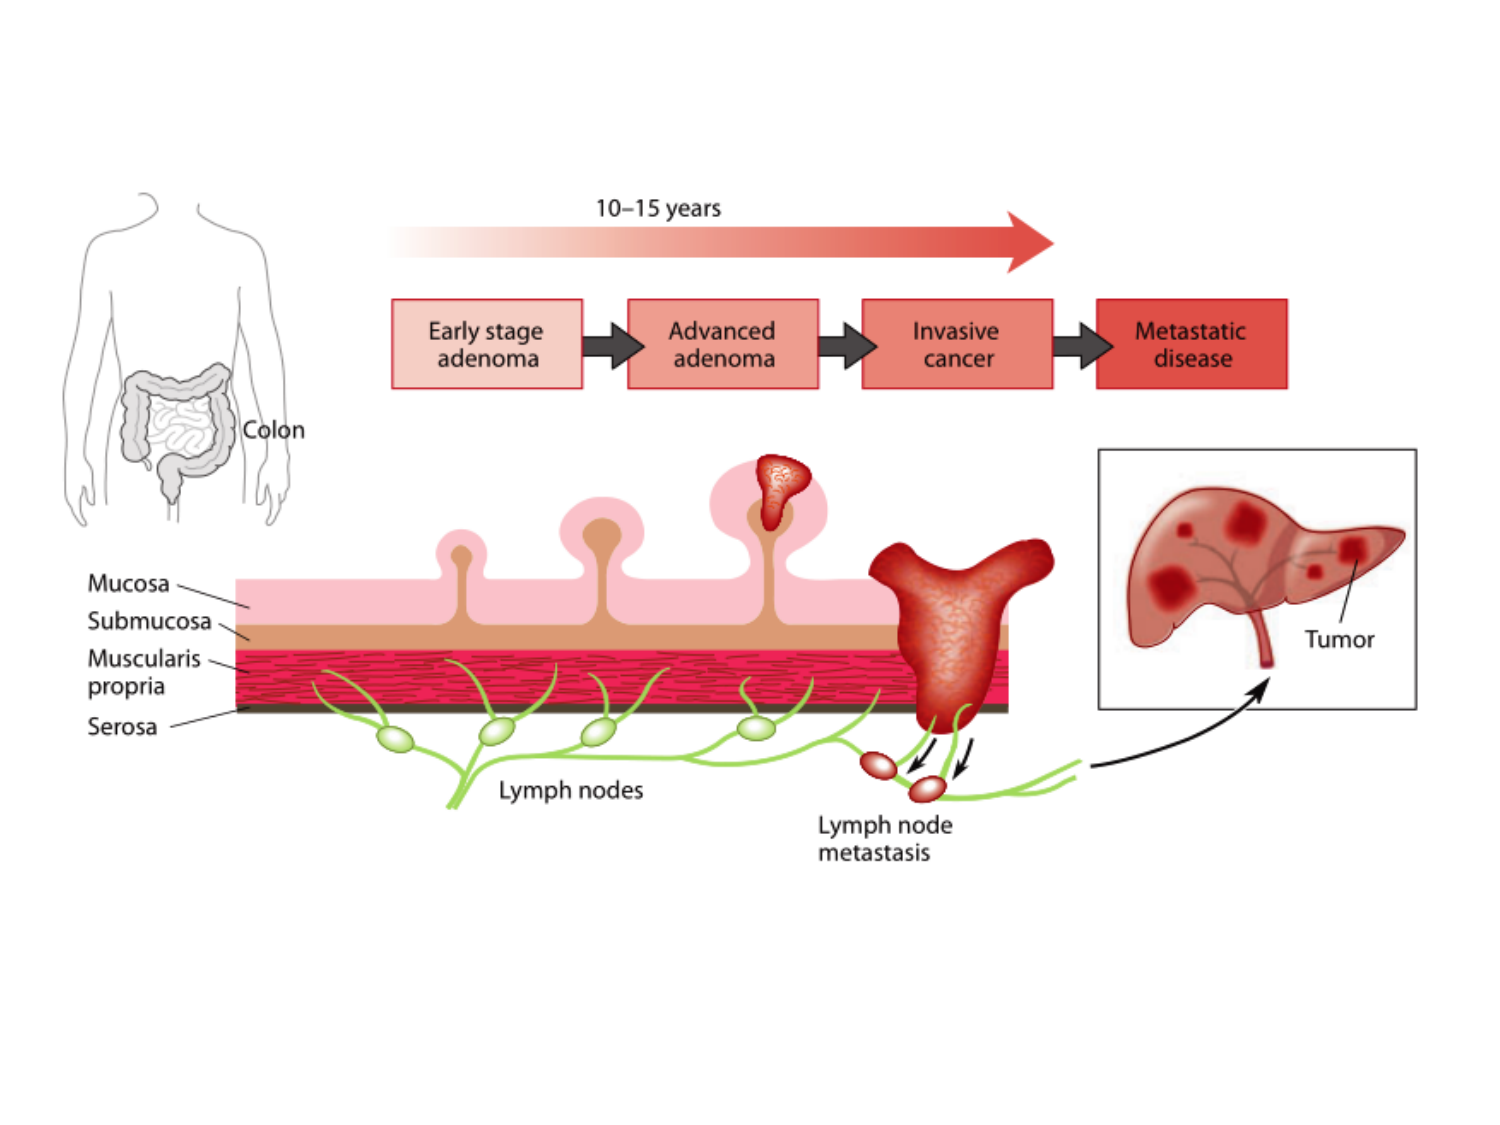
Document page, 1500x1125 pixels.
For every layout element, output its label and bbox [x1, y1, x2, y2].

picture [51, 180, 1435, 892]
